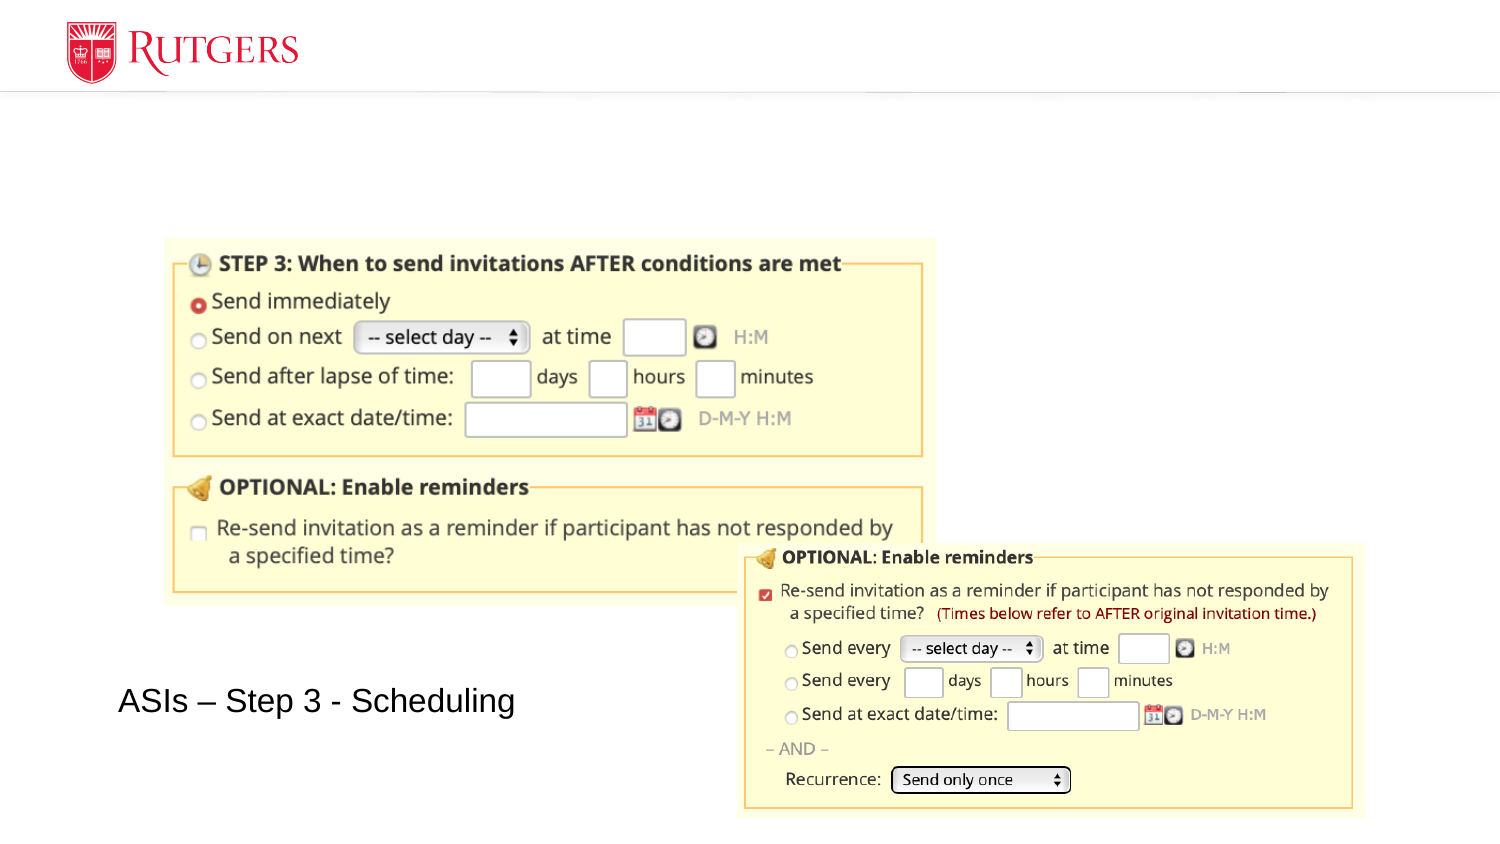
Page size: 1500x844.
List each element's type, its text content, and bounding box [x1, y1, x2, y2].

picture [736, 543, 1365, 818]
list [164, 237, 936, 606]
picture [67, 22, 298, 84]
title ASIs – Step 3 - Scheduling [103, 656, 610, 743]
